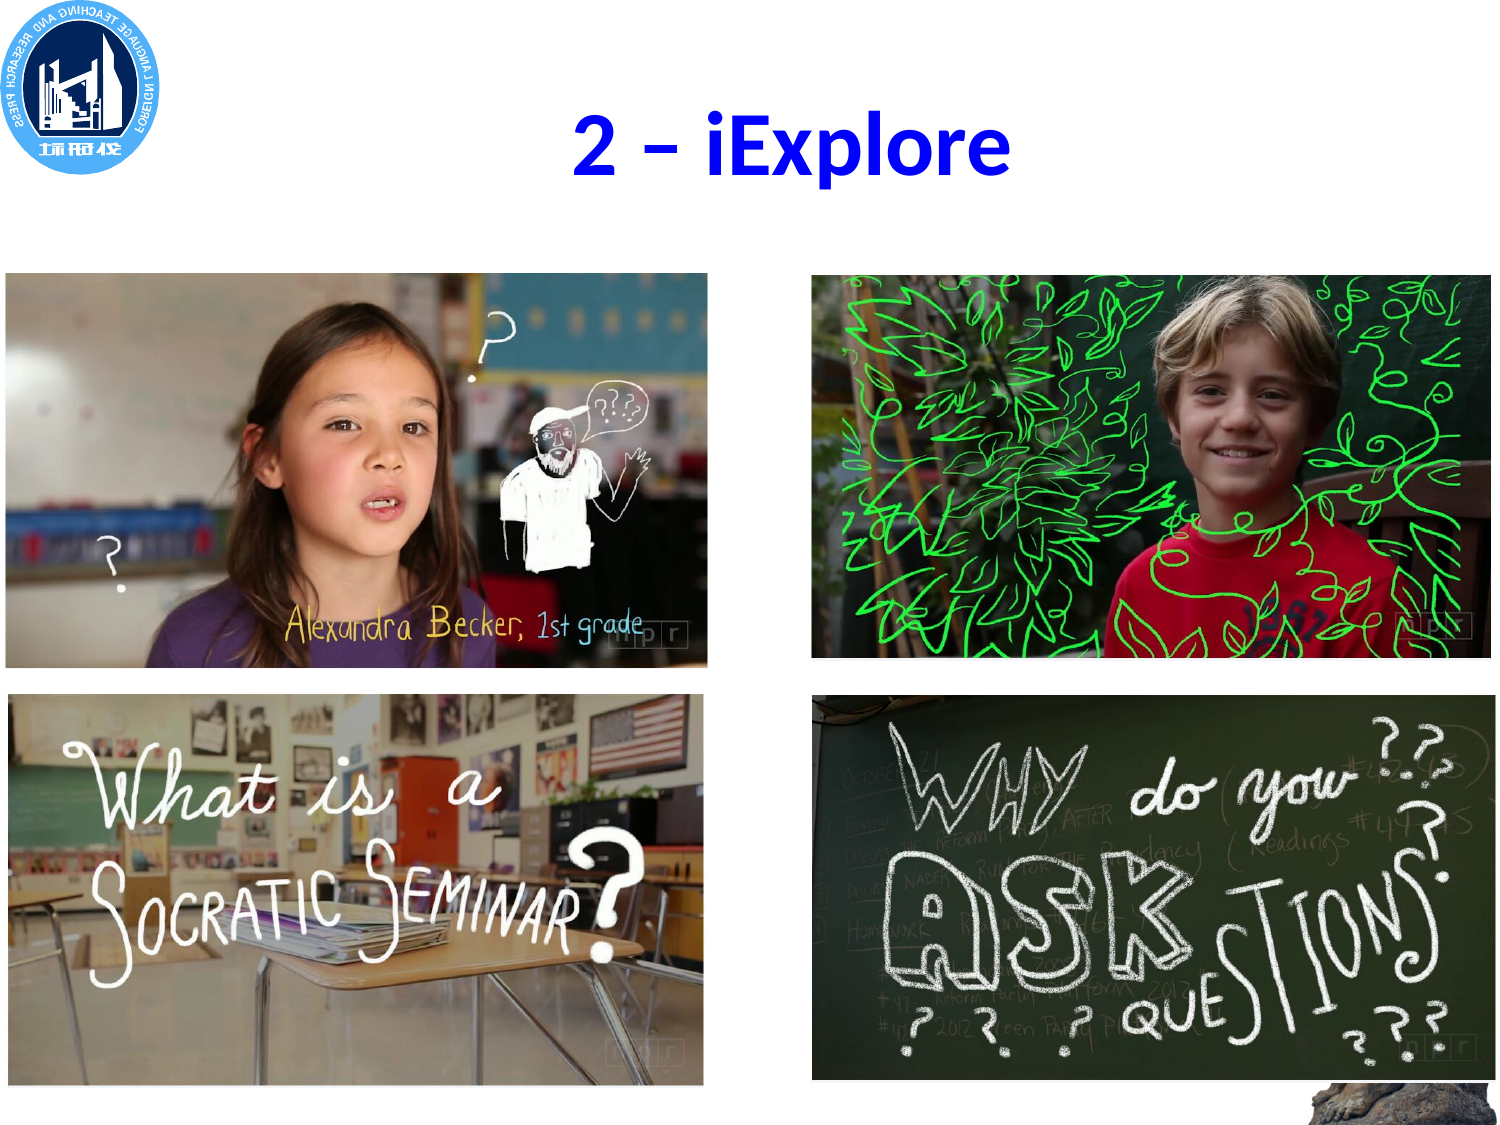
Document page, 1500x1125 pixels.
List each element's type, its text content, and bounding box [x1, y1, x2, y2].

title 2 – iExplore [159, 45, 1425, 233]
picture [0, 0, 160, 176]
picture [3, 271, 710, 670]
picture [808, 272, 1492, 661]
picture [808, 692, 1500, 1125]
picture [5, 692, 707, 1088]
